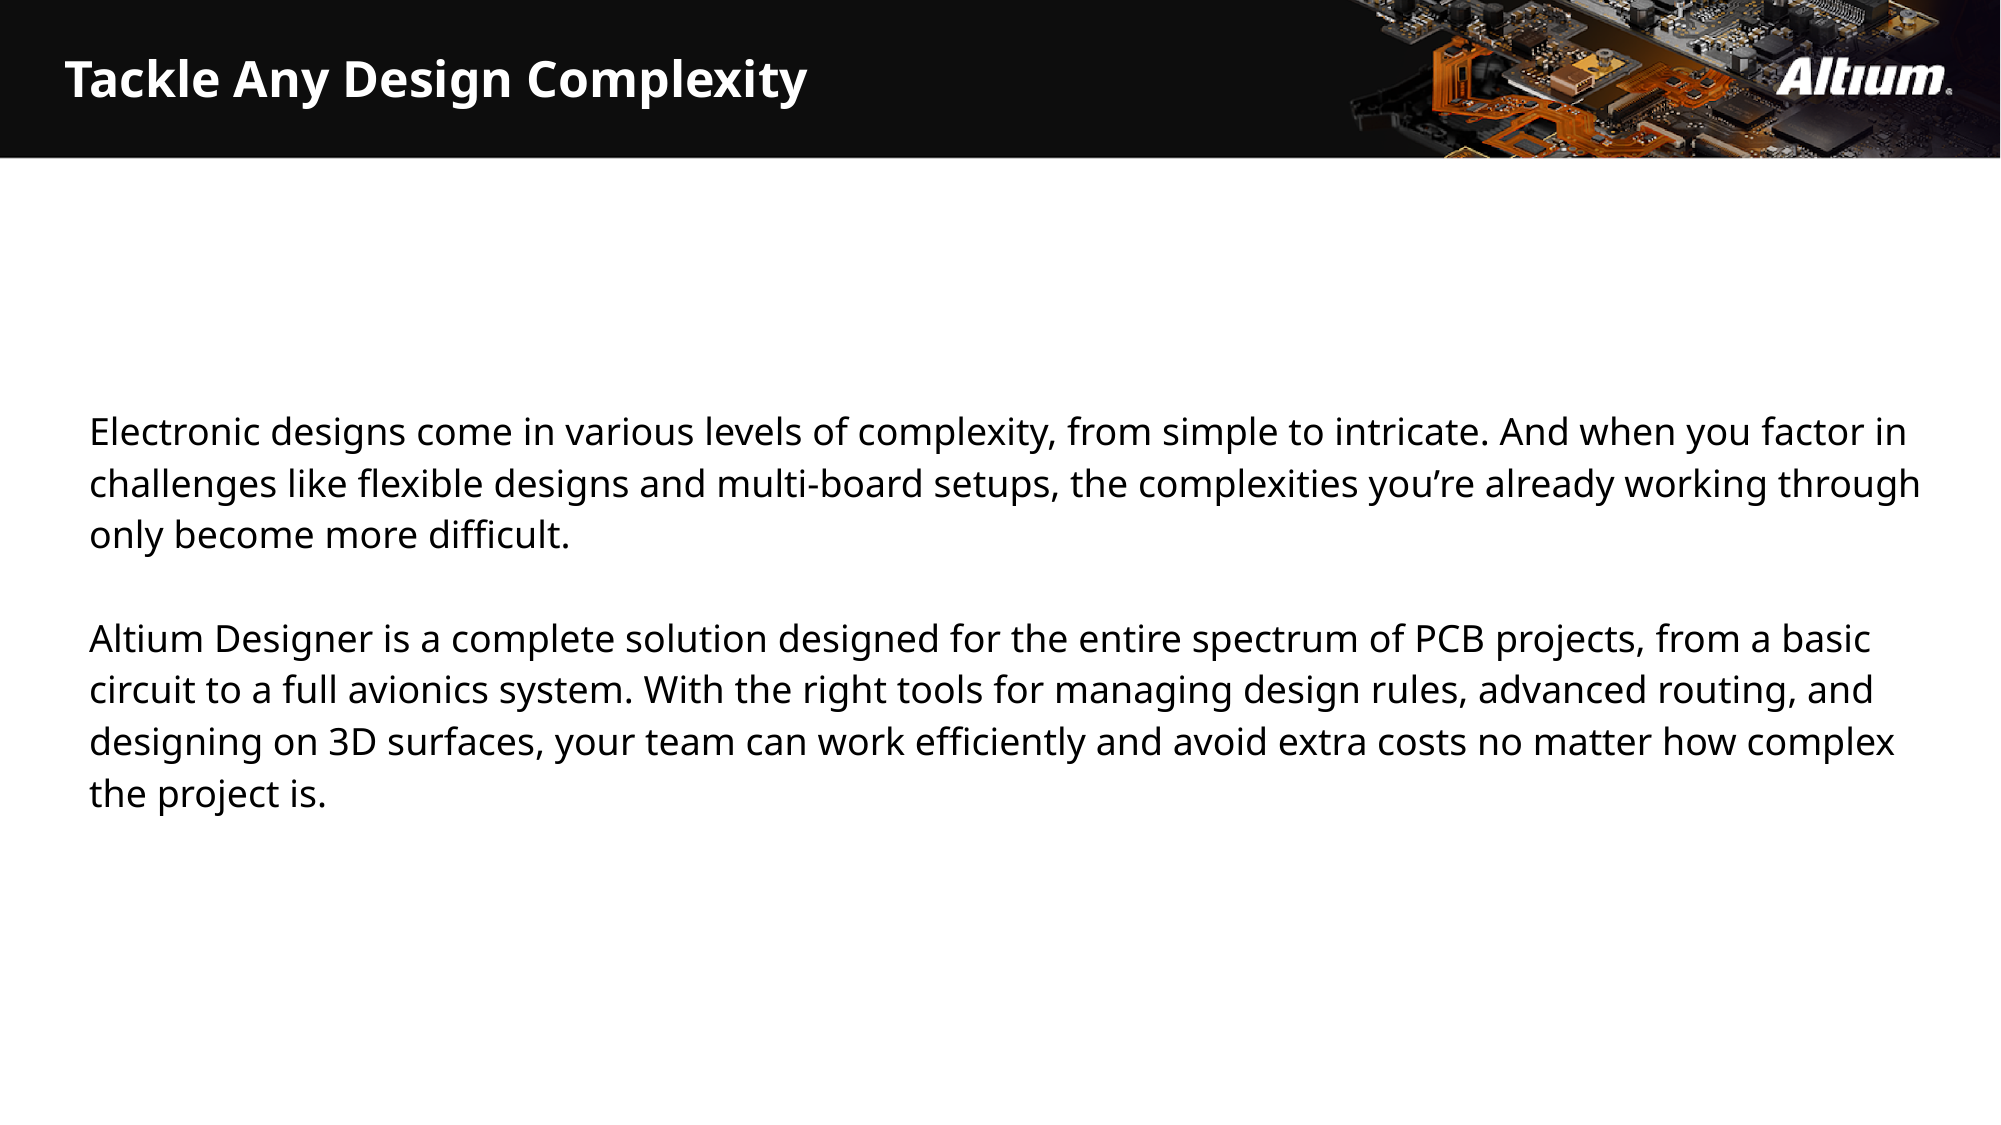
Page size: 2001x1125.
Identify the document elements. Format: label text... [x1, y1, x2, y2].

text_box Tackle Any Design Complexity [49, 24, 1636, 131]
text_box Electronic designs come in various levels of complexity, from simple to intricate. And when you factor in challenges like flexible designs and multi-board setups, the complexities you’re already working through only become more difficult. Altium Designer is a complete solution designed for the entire spectrum of PCB projects, from a basic circuit to a full avionics system. With the right tools for managing design rules, advanced routing, and designing on 3D surfaces, your team can work efficiently and avoid extra costs no matter how complex the project is. [74, 386, 1950, 830]
picture [0, 0, 2001, 1125]
